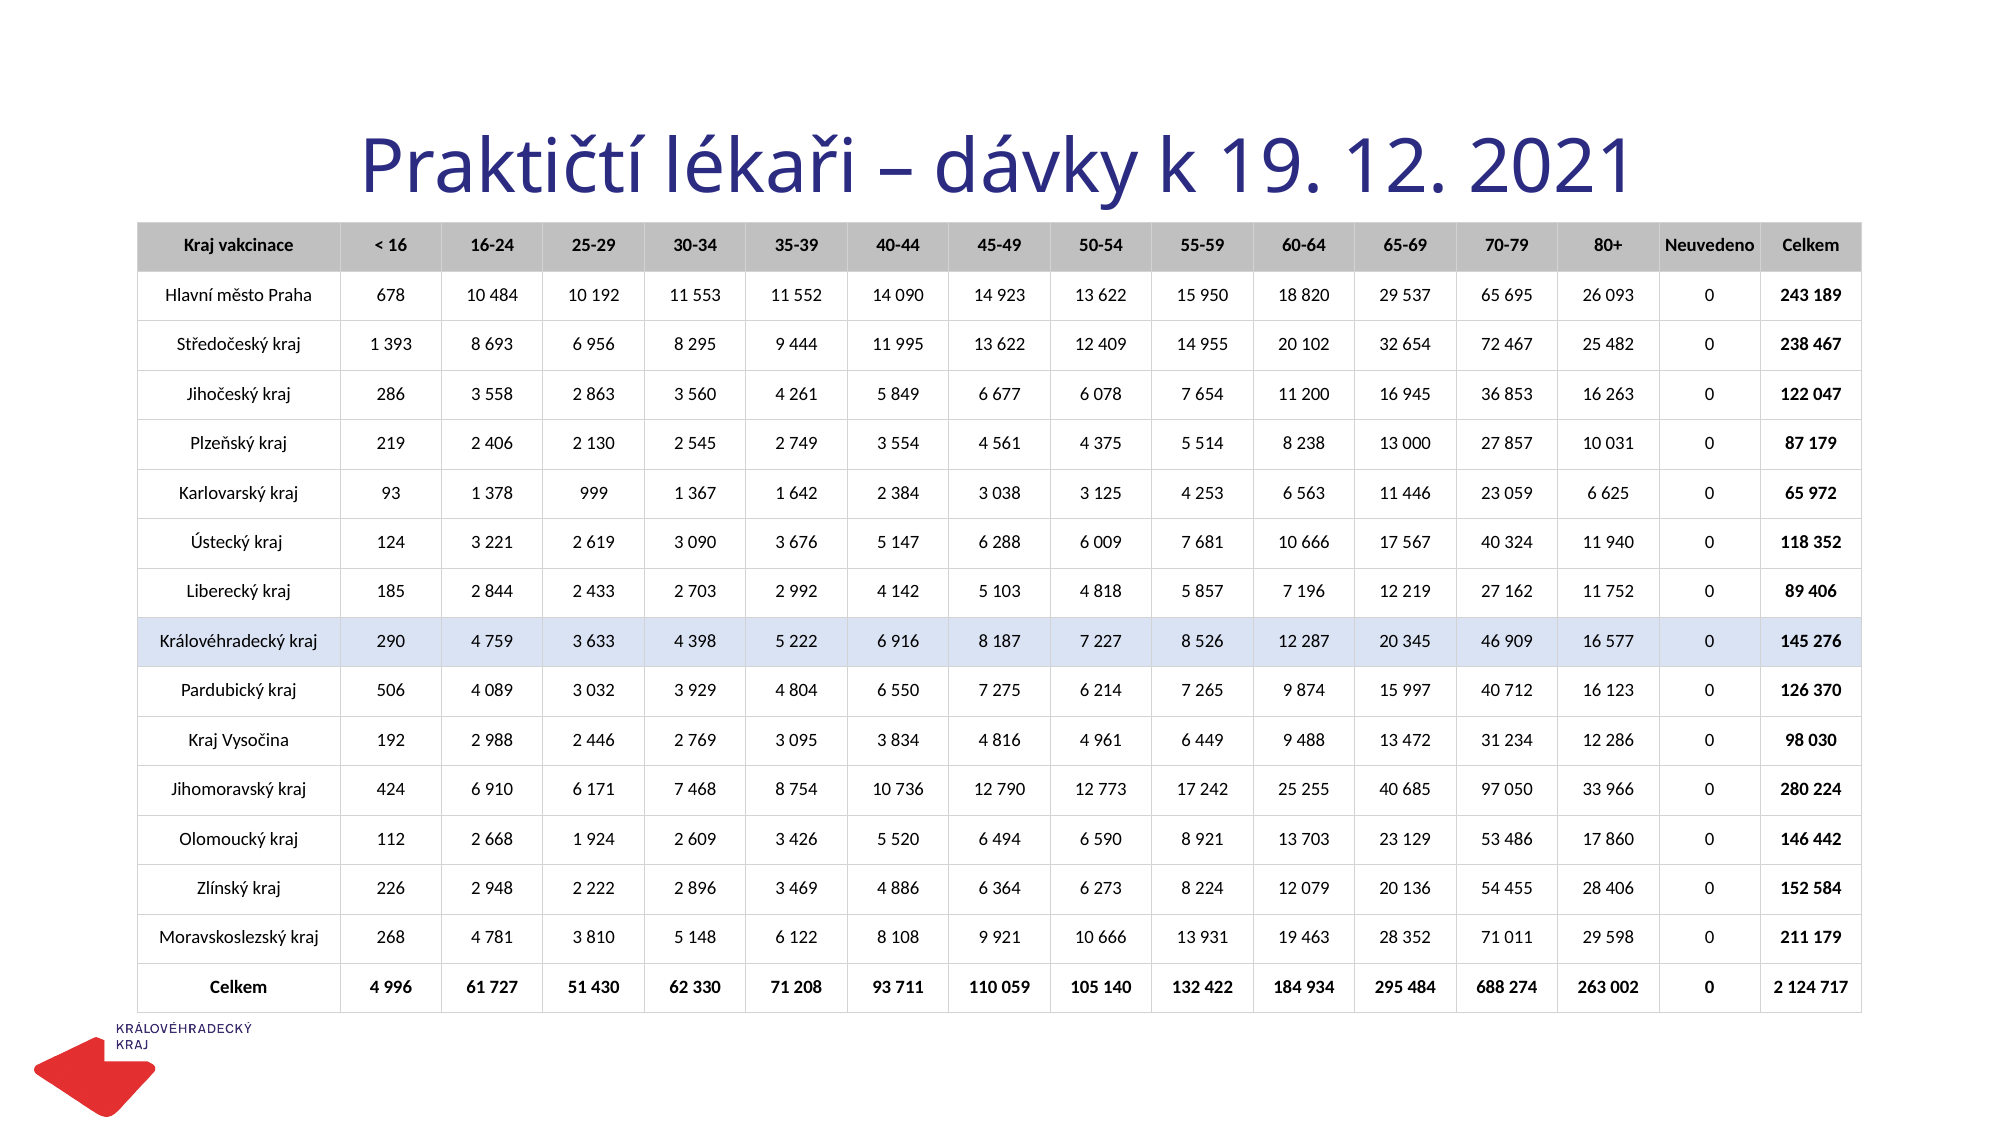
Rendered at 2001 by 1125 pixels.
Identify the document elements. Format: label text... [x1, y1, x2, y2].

table_cell 19 463 [1254, 915, 1354, 963]
table_cell 93 [341, 470, 441, 518]
table_cell 4 818 [1051, 569, 1151, 617]
table_cell 62 330 [645, 964, 745, 1012]
table_cell 0 [1660, 569, 1760, 617]
table_cell 1 378 [442, 470, 542, 518]
table_cell 12 219 [1355, 569, 1456, 617]
table_cell Kraj Vysočina [138, 717, 340, 765]
table_cell 89 406 [1761, 569, 1861, 617]
table_header 45-49 [949, 223, 1050, 271]
table_cell 219 [341, 420, 441, 469]
table_cell 4 261 [746, 371, 847, 419]
table_cell 3 676 [746, 519, 847, 568]
table_cell 1 642 [746, 470, 847, 518]
table_cell 8 238 [1254, 420, 1354, 469]
table_cell 6 677 [949, 371, 1050, 419]
table_cell 7 196 [1254, 569, 1354, 617]
table_cell 97 050 [1457, 766, 1557, 815]
table_cell 0 [1660, 272, 1760, 320]
table_cell 25 482 [1558, 321, 1659, 370]
table_cell 87 179 [1761, 420, 1861, 469]
table_header 65-69 [1355, 223, 1456, 271]
table_cell 8 108 [848, 915, 948, 963]
table_cell 29 537 [1355, 272, 1456, 320]
table_header 55-59 [1152, 223, 1253, 271]
table_cell 4 375 [1051, 420, 1151, 469]
table_cell 25 255 [1254, 766, 1354, 815]
table_cell 6 563 [1254, 470, 1354, 518]
table_cell 8 693 [442, 321, 542, 370]
table_cell 2 749 [746, 420, 847, 469]
table_cell 27 162 [1457, 569, 1557, 617]
table_cell 16 263 [1558, 371, 1659, 419]
table_cell 1 367 [645, 470, 745, 518]
table_cell 53 486 [1457, 816, 1557, 864]
table_cell 6 364 [949, 865, 1050, 914]
table_cell 4 996 [341, 964, 441, 1012]
table_cell 12 286 [1558, 717, 1659, 765]
table_cell 126 370 [1761, 667, 1861, 716]
table_cell 6 288 [949, 519, 1050, 568]
table_cell 23 059 [1457, 470, 1557, 518]
title Praktičtí lékaři – dávky k 19. 12. 2021 [137, 59, 1863, 278]
table_cell 1 393 [341, 321, 441, 370]
table_cell 4 142 [848, 569, 948, 617]
table_cell 2 668 [442, 816, 542, 864]
table_cell 3 125 [1051, 470, 1151, 518]
table_header < 16 [341, 223, 441, 271]
table_cell 20 102 [1254, 321, 1354, 370]
table_cell 2 446 [543, 717, 644, 765]
table_cell 98 030 [1761, 717, 1861, 765]
table_cell 7 275 [949, 667, 1050, 716]
table_cell 3 633 [543, 618, 644, 666]
table_cell 6 078 [1051, 371, 1151, 419]
table_cell 7 654 [1152, 371, 1253, 419]
table_cell 10 031 [1558, 420, 1659, 469]
table_cell 12 790 [949, 766, 1050, 815]
table_cell 1 924 [543, 816, 644, 864]
table_cell 11 446 [1355, 470, 1456, 518]
table_cell 51 430 [543, 964, 644, 1012]
table_cell 28 406 [1558, 865, 1659, 914]
table_cell 11 200 [1254, 371, 1354, 419]
table_cell Královéhradecký kraj [138, 618, 340, 666]
table_cell 6 590 [1051, 816, 1151, 864]
table_cell 152 584 [1761, 865, 1861, 914]
table_cell Ústecký kraj [138, 519, 340, 568]
table_header 50-54 [1051, 223, 1151, 271]
table_header 80+ [1558, 223, 1659, 271]
table_cell 15 950 [1152, 272, 1253, 320]
table_cell Karlovarský kraj [138, 470, 340, 518]
table_cell 3 469 [746, 865, 847, 914]
table_cell 268 [341, 915, 441, 963]
table_cell 4 804 [746, 667, 847, 716]
table_cell 2 844 [442, 569, 542, 617]
table_cell 11 752 [1558, 569, 1659, 617]
table_cell 10 666 [1254, 519, 1354, 568]
table_cell 6 122 [746, 915, 847, 963]
table_cell 192 [341, 717, 441, 765]
table_cell Moravskoslezský kraj [138, 915, 340, 963]
table_cell 4 561 [949, 420, 1050, 469]
table_cell 105 140 [1051, 964, 1151, 1012]
table_cell 12 287 [1254, 618, 1354, 666]
table_cell 506 [341, 667, 441, 716]
table_cell 3 032 [543, 667, 644, 716]
table_cell 14 955 [1152, 321, 1253, 370]
table_cell 17 860 [1558, 816, 1659, 864]
table_cell 6 956 [543, 321, 644, 370]
table_cell 688 274 [1457, 964, 1557, 1012]
table_cell 0 [1660, 816, 1760, 864]
table_cell 6 910 [442, 766, 542, 815]
table_cell 6 171 [543, 766, 644, 815]
table_cell Jihočeský kraj [138, 371, 340, 419]
table_cell 61 727 [442, 964, 542, 1012]
table_cell 0 [1660, 321, 1760, 370]
table_cell 4 089 [442, 667, 542, 716]
table_header 40-44 [848, 223, 948, 271]
table_cell 93 711 [848, 964, 948, 1012]
table_cell 0 [1660, 717, 1760, 765]
table_cell Hlavní město Praha [138, 272, 340, 320]
table_cell 112 [341, 816, 441, 864]
table_cell 3 560 [645, 371, 745, 419]
table_cell 10 736 [848, 766, 948, 815]
table_cell 146 442 [1761, 816, 1861, 864]
table_cell 132 422 [1152, 964, 1253, 1012]
table_cell 13 931 [1152, 915, 1253, 963]
table_cell 14 923 [949, 272, 1050, 320]
table_cell 184 934 [1254, 964, 1354, 1012]
table_cell Pardubický kraj [138, 667, 340, 716]
table_cell 8 295 [645, 321, 745, 370]
table_cell 2 130 [543, 420, 644, 469]
table_cell 10 192 [543, 272, 644, 320]
table_cell 23 129 [1355, 816, 1456, 864]
table_cell 11 995 [848, 321, 948, 370]
table_cell 3 095 [746, 717, 847, 765]
table_cell 9 921 [949, 915, 1050, 963]
table_cell 6 916 [848, 618, 948, 666]
table_cell 678 [341, 272, 441, 320]
table_cell 13 000 [1355, 420, 1456, 469]
table_cell 6 214 [1051, 667, 1151, 716]
table_cell 5 857 [1152, 569, 1253, 617]
table_cell 2 896 [645, 865, 745, 914]
table_cell 11 940 [1558, 519, 1659, 568]
table_cell 14 090 [848, 272, 948, 320]
table_cell 13 622 [949, 321, 1050, 370]
table_cell 5 849 [848, 371, 948, 419]
table_cell 3 558 [442, 371, 542, 419]
table_cell 40 712 [1457, 667, 1557, 716]
table_cell 238 467 [1761, 321, 1861, 370]
table_header 30-34 [645, 223, 745, 271]
table_cell 0 [1660, 420, 1760, 469]
table_cell Středočeský kraj [138, 321, 340, 370]
table_cell 185 [341, 569, 441, 617]
table_cell 6 494 [949, 816, 1050, 864]
table_cell 17 242 [1152, 766, 1253, 815]
table_cell 2 384 [848, 470, 948, 518]
table_header 70-79 [1457, 223, 1557, 271]
table_cell 32 654 [1355, 321, 1456, 370]
table_header 60-64 [1254, 223, 1354, 271]
table_cell 8 224 [1152, 865, 1253, 914]
table_cell 4 253 [1152, 470, 1253, 518]
table_cell 71 011 [1457, 915, 1557, 963]
table_cell 110 059 [949, 964, 1050, 1012]
table_cell 2 988 [442, 717, 542, 765]
table_cell Liberecký kraj [138, 569, 340, 617]
table_cell 71 208 [746, 964, 847, 1012]
table_cell 6 550 [848, 667, 948, 716]
table_cell 3 810 [543, 915, 644, 963]
table_cell 65 972 [1761, 470, 1861, 518]
table_cell 13 472 [1355, 717, 1456, 765]
table_cell 8 754 [746, 766, 847, 815]
table_cell 40 324 [1457, 519, 1557, 568]
table_cell 54 455 [1457, 865, 1557, 914]
table_cell 5 222 [746, 618, 847, 666]
table_cell 10 484 [442, 272, 542, 320]
table_header Kraj vakcinace [138, 223, 340, 271]
table_cell 8 921 [1152, 816, 1253, 864]
table_cell 280 224 [1761, 766, 1861, 815]
table_cell 17 567 [1355, 519, 1456, 568]
table_cell 0 [1660, 766, 1760, 815]
table_cell 211 179 [1761, 915, 1861, 963]
table_cell 9 488 [1254, 717, 1354, 765]
table_cell 16 123 [1558, 667, 1659, 716]
table_cell 286 [341, 371, 441, 419]
table_cell 13 703 [1254, 816, 1354, 864]
table_cell 28 352 [1355, 915, 1456, 963]
table_cell 290 [341, 618, 441, 666]
table_cell Jihomoravský kraj [138, 766, 340, 815]
table_cell 6 449 [1152, 717, 1253, 765]
table_cell 0 [1660, 915, 1760, 963]
table_cell 0 [1660, 667, 1760, 716]
table_cell 16 577 [1558, 618, 1659, 666]
table_cell 2 433 [543, 569, 644, 617]
table_cell 3 834 [848, 717, 948, 765]
table_cell 3 929 [645, 667, 745, 716]
table_cell 65 695 [1457, 272, 1557, 320]
table_cell 7 681 [1152, 519, 1253, 568]
table_cell 295 484 [1355, 964, 1456, 1012]
table_cell 2 703 [645, 569, 745, 617]
table_cell 9 874 [1254, 667, 1354, 716]
picture [30, 1013, 252, 1125]
table_cell 5 103 [949, 569, 1050, 617]
table_cell 4 398 [645, 618, 745, 666]
table_cell 18 820 [1254, 272, 1354, 320]
table_cell 15 997 [1355, 667, 1456, 716]
table_cell 20 345 [1355, 618, 1456, 666]
table_cell 12 773 [1051, 766, 1151, 815]
table_cell 243 189 [1761, 272, 1861, 320]
table_cell 0 [1660, 519, 1760, 568]
table_cell 4 816 [949, 717, 1050, 765]
table_cell 13 622 [1051, 272, 1151, 320]
table_cell 27 857 [1457, 420, 1557, 469]
table_cell 124 [341, 519, 441, 568]
table_cell 4 886 [848, 865, 948, 914]
table_cell Plzeňský kraj [138, 420, 340, 469]
table_header 35-39 [746, 223, 847, 271]
table_cell 3 426 [746, 816, 847, 864]
table_cell 31 234 [1457, 717, 1557, 765]
table_cell 145 276 [1761, 618, 1861, 666]
table_cell 122 047 [1761, 371, 1861, 419]
table_cell 4 961 [1051, 717, 1151, 765]
table_cell 6 009 [1051, 519, 1151, 568]
table_cell 6 625 [1558, 470, 1659, 518]
table_cell 3 090 [645, 519, 745, 568]
table_cell 3 554 [848, 420, 948, 469]
table_cell 0 [1660, 618, 1760, 666]
table_header 25-29 [543, 223, 644, 271]
table_cell 36 853 [1457, 371, 1557, 419]
table_cell 4 759 [442, 618, 542, 666]
table_cell 11 552 [746, 272, 847, 320]
table_cell 5 147 [848, 519, 948, 568]
table_cell 226 [341, 865, 441, 914]
table_cell 8 187 [949, 618, 1050, 666]
table_header Celkem [1761, 223, 1861, 271]
table_cell 72 467 [1457, 321, 1557, 370]
table_cell 0 [1660, 865, 1760, 914]
table_cell 2 222 [543, 865, 644, 914]
table_cell 0 [1660, 371, 1760, 419]
table_cell 999 [543, 470, 644, 518]
table_cell 2 406 [442, 420, 542, 469]
table_cell 10 666 [1051, 915, 1151, 963]
table_cell 424 [341, 766, 441, 815]
table_cell Olomoucký kraj [138, 816, 340, 864]
table_cell 11 553 [645, 272, 745, 320]
table_cell Zlínský kraj [138, 865, 340, 914]
table_cell 12 409 [1051, 321, 1151, 370]
table_cell 2 769 [645, 717, 745, 765]
table_cell 46 909 [1457, 618, 1557, 666]
table_cell 20 136 [1355, 865, 1456, 914]
table_cell 6 273 [1051, 865, 1151, 914]
table_cell 2 619 [543, 519, 644, 568]
table_cell 5 520 [848, 816, 948, 864]
table_cell 0 [1660, 964, 1760, 1012]
table_header 16-24 [442, 223, 542, 271]
table_cell 12 079 [1254, 865, 1354, 914]
table_cell 7 265 [1152, 667, 1253, 716]
table_header Neuvedeno [1660, 223, 1760, 271]
table_cell 2 948 [442, 865, 542, 914]
table_cell 2 545 [645, 420, 745, 469]
table_cell 26 093 [1558, 272, 1659, 320]
table_cell 263 002 [1558, 964, 1659, 1012]
table_cell 3 038 [949, 470, 1050, 518]
table_cell Celkem [138, 964, 340, 1012]
table_cell 33 966 [1558, 766, 1659, 815]
table_cell 9 444 [746, 321, 847, 370]
table_cell 2 609 [645, 816, 745, 864]
table_cell 40 685 [1355, 766, 1456, 815]
table_cell 118 352 [1761, 519, 1861, 568]
table_cell 7 468 [645, 766, 745, 815]
table_cell 2 992 [746, 569, 847, 617]
table_cell 4 781 [442, 915, 542, 963]
table_cell 29 598 [1558, 915, 1659, 963]
table_cell 2 124 717 [1761, 964, 1861, 1012]
table_cell 5 148 [645, 915, 745, 963]
table_cell 7 227 [1051, 618, 1151, 666]
table_cell 0 [1660, 470, 1760, 518]
table_cell 16 945 [1355, 371, 1456, 419]
table_cell 8 526 [1152, 618, 1253, 666]
table_cell 2 863 [543, 371, 644, 419]
table_cell 5 514 [1152, 420, 1253, 469]
table_cell 3 221 [442, 519, 542, 568]
